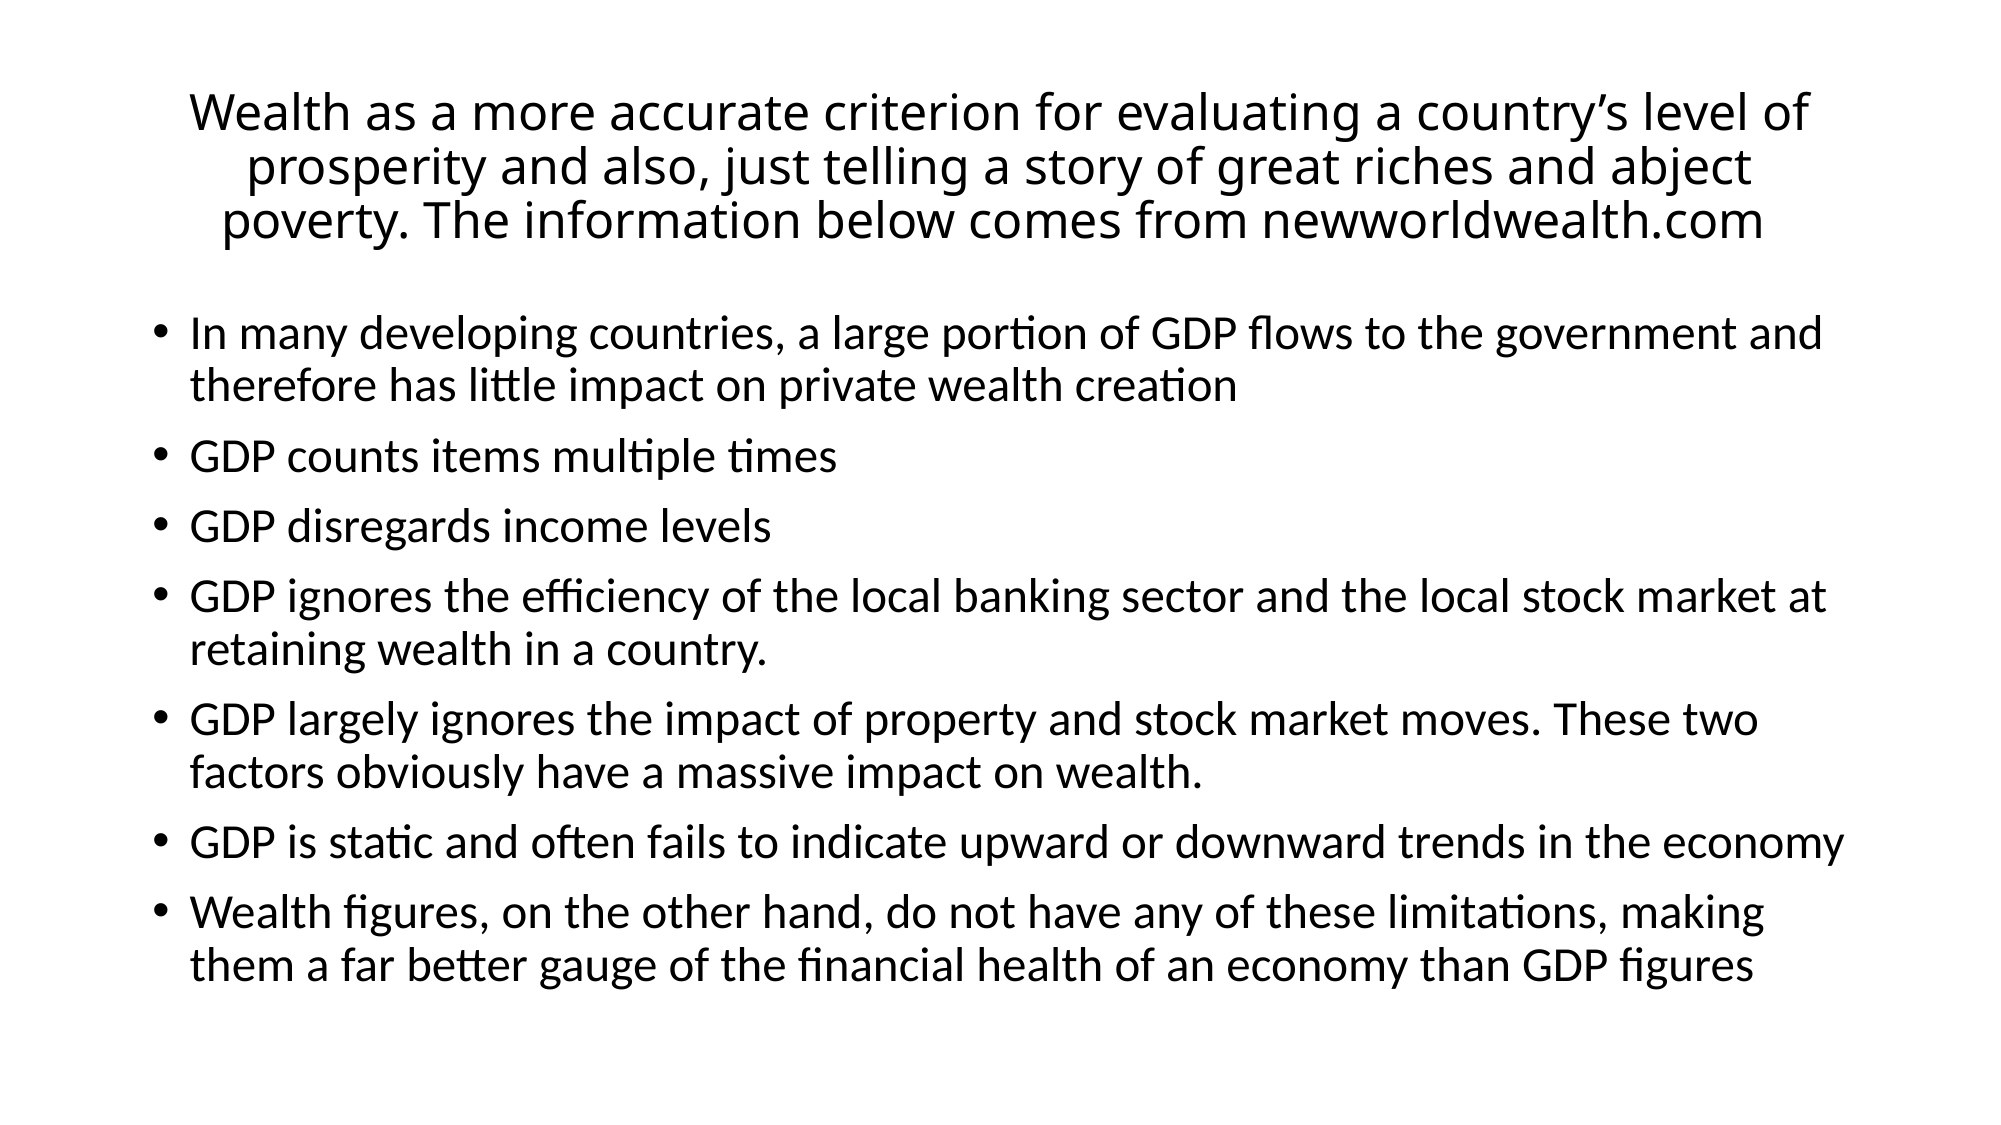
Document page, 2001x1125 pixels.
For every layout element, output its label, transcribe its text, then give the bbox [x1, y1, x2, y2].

list In many developing countries, a large portion of GDP flows to the government and therefore has little impact on private wealth creation GDP counts items multiple times GDP disregards income levels GDP ignores the efficiency of the local banking sector and the local stock market at retaining wealth in a country. GDP largely ignores the impact of property and stock market moves. These two factors obviously have a massive impact on wealth. GDP is static and often fails to indicate upward or downward trends in the economy Wealth figures, on the other hand, do not have any of these limitations, making them a far better gauge of the financial health of an economy than GDP figures [137, 299, 1863, 1014]
title Wealth as a more accurate criterion for evaluating a country’s level of prosperity and also, just telling a story of great riches and abject poverty. The information below comes from newworldwealth.com [137, 59, 1863, 278]
